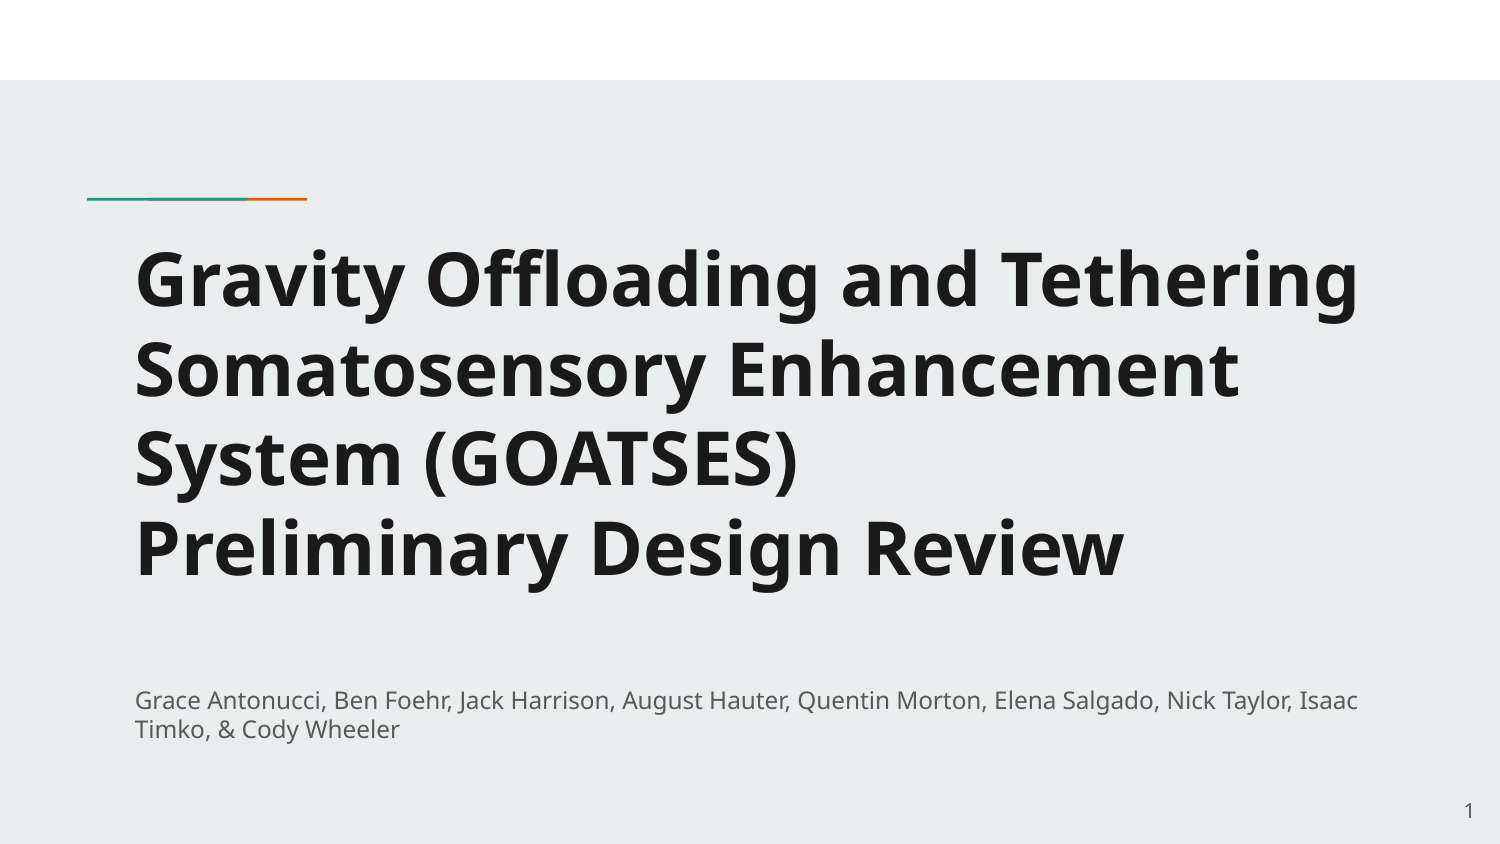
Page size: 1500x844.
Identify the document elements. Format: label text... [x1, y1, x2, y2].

subtitle Grace Antonucci, Ben Foehr, Jack Harrison, August Hauter, Quentin Morton, Elena Salgado, Nick Taylor, Isaac Timko, & Cody Wheeler [119, 670, 1381, 760]
title Gravity Offloading and Tethering Somatosensory Enhancement System (GOATSES) Preliminary Design Review [119, 216, 1381, 490]
slide_number 1 [1400, 779, 1491, 844]
